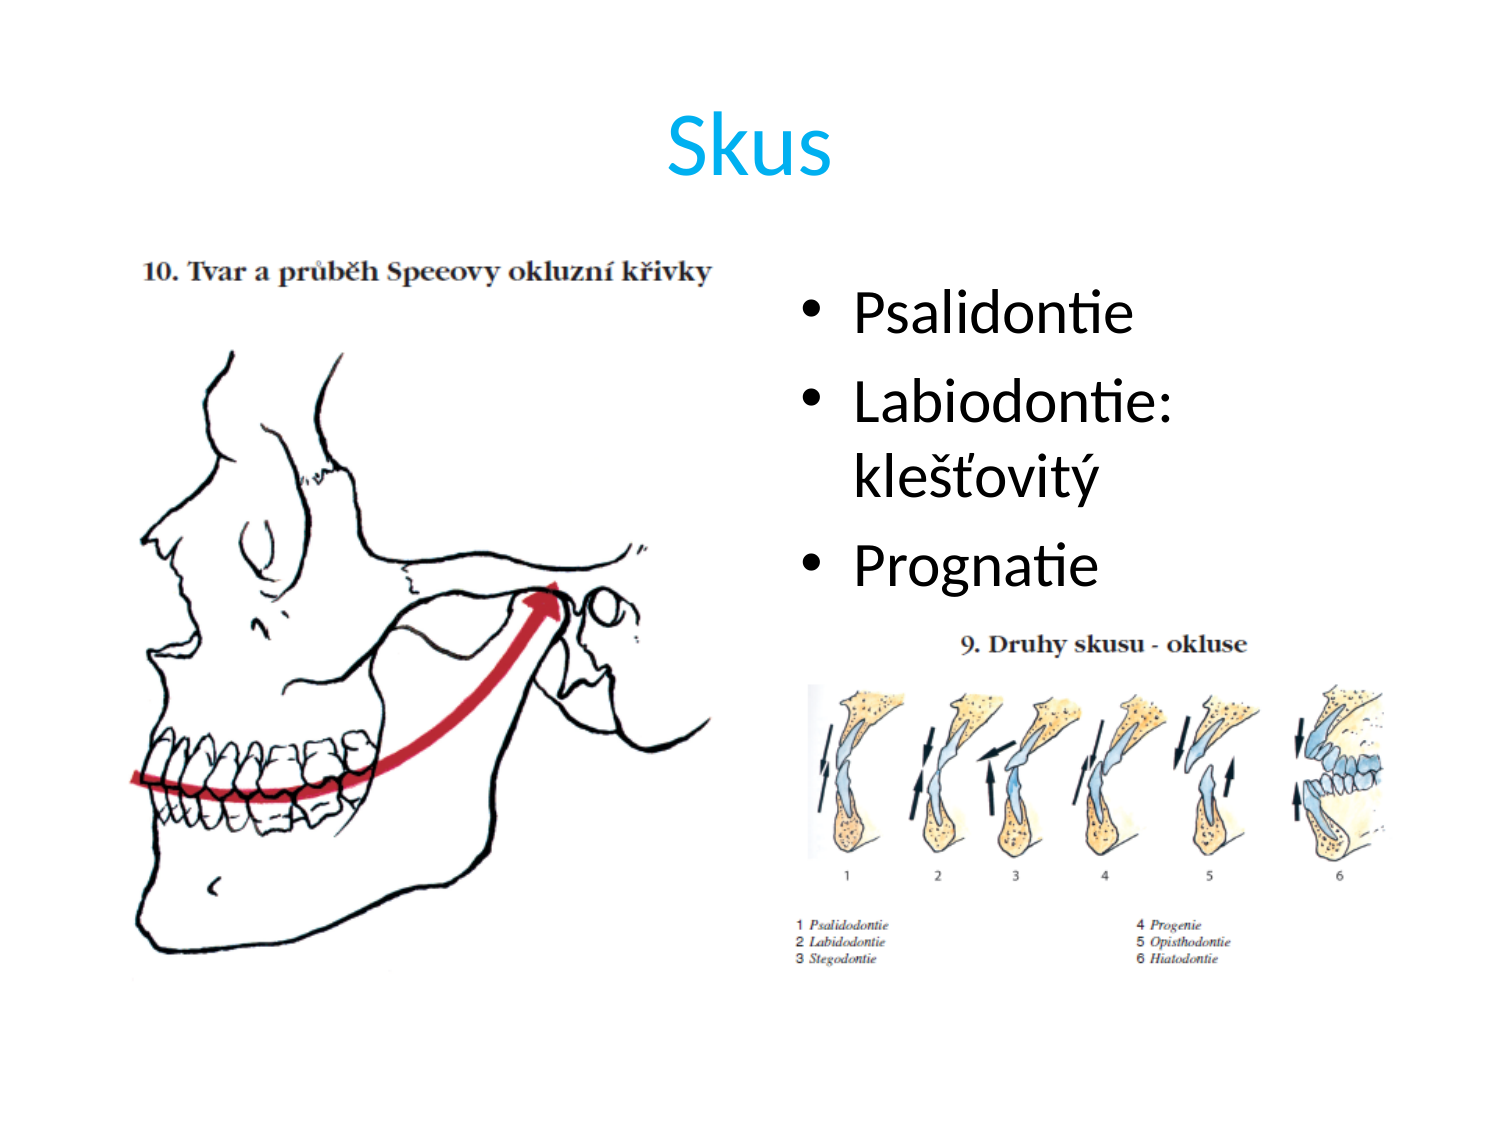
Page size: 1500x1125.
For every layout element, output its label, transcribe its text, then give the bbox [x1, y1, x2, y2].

title Skus [75, 45, 1425, 233]
list Psalidontie Labiodontie: klešťovitý Prognatie [785, 262, 1425, 608]
picture [41, 243, 1459, 1000]
